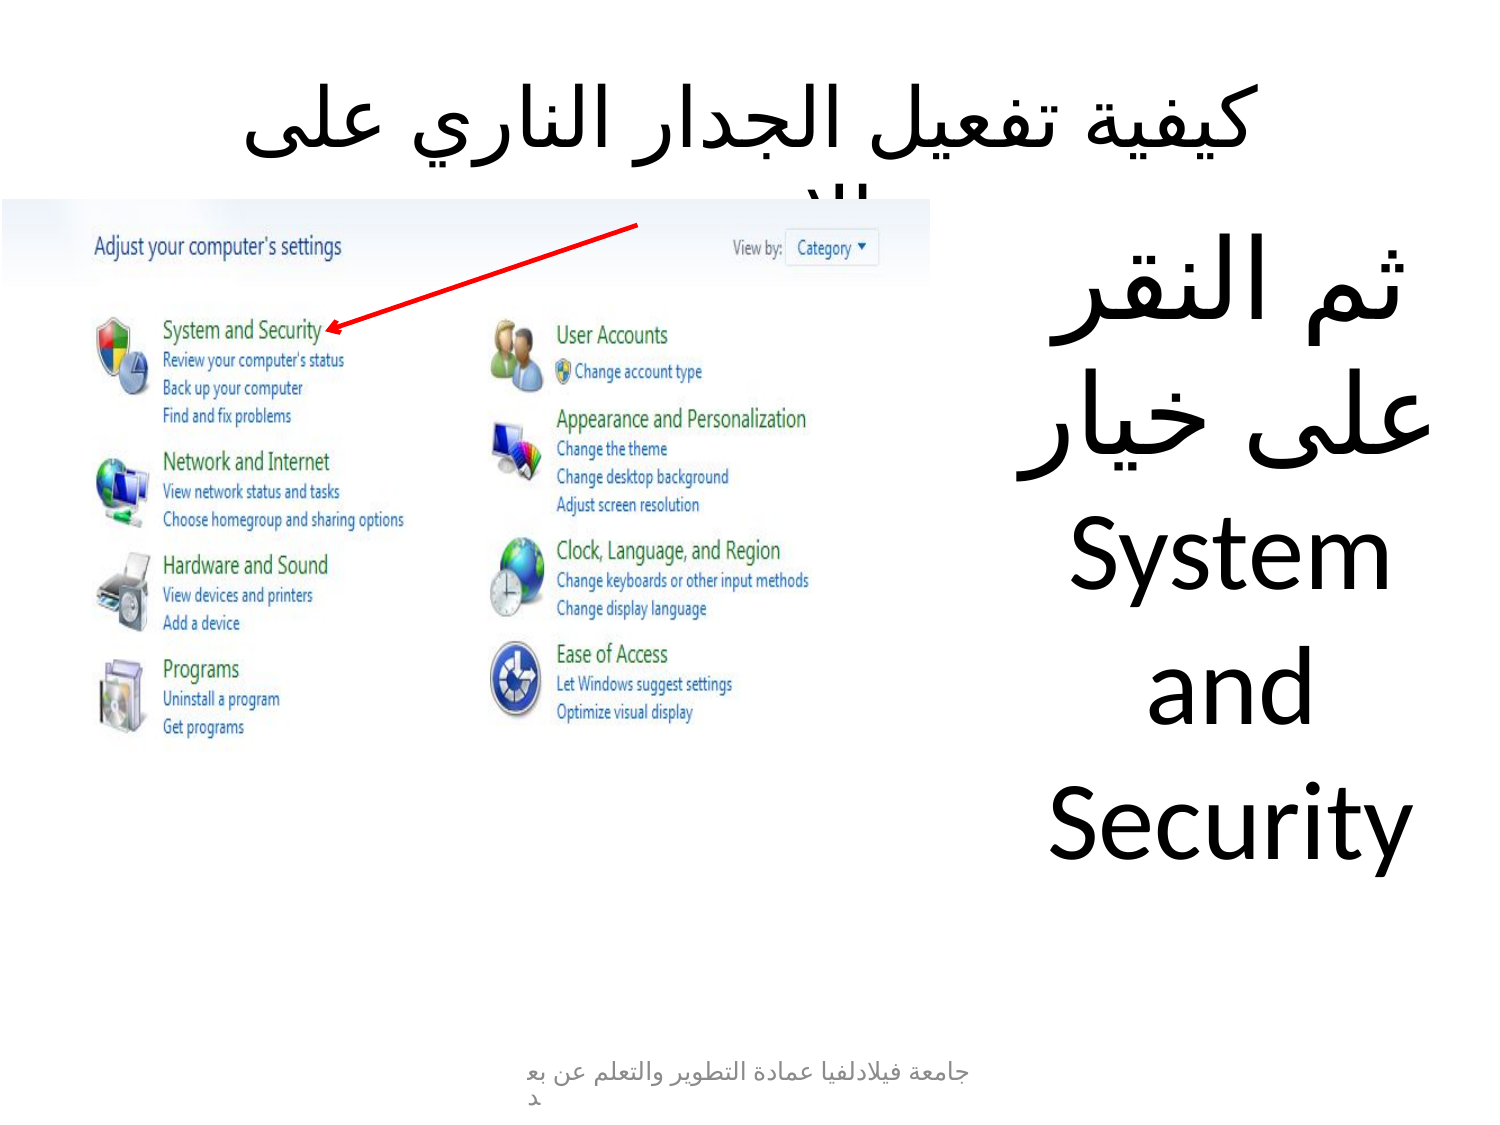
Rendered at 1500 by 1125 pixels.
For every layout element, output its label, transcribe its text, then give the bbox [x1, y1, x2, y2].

picture [2, 199, 931, 862]
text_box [324, 224, 638, 332]
footer جامعة فيلادلفيا عمادة التطوير والتعلم عن بعد [512, 1042, 988, 1103]
text_box كيفية تفعيل الجدار الناري على الاجهزة [212, 56, 1288, 272]
text_box ثم النقر على خيار System and Security [987, 199, 1475, 890]
